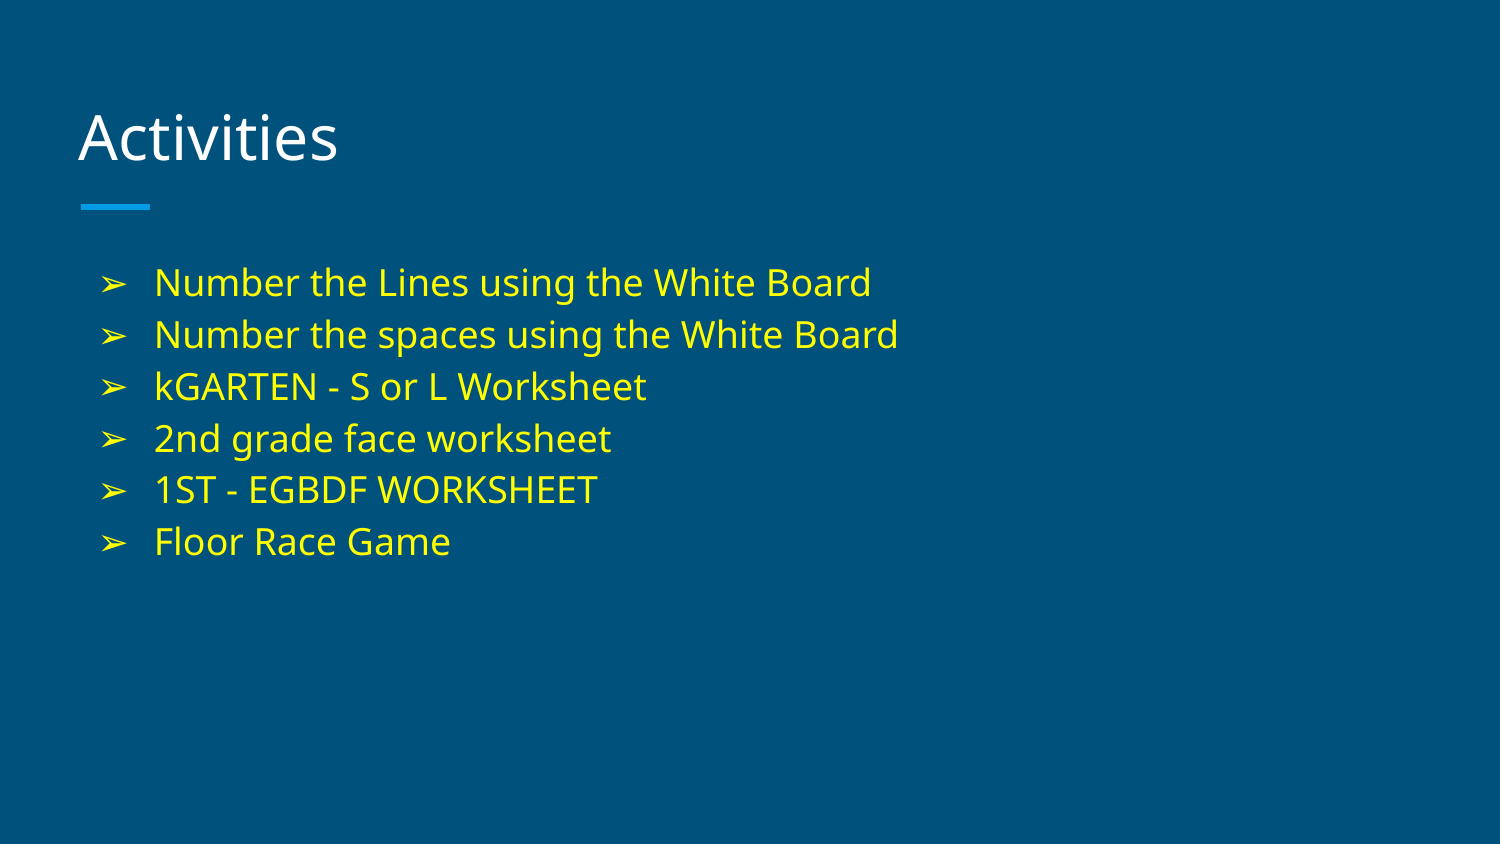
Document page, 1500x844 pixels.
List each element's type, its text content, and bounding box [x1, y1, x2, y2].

list Number the Lines using the White Board Number the spaces using the White Board kGARTEN - S or L Worksheet 2nd grade face worksheet 1ST - EGBDF WORKSHEET Floor Race Game [63, 244, 1437, 750]
title Activities [63, 75, 1437, 188]
